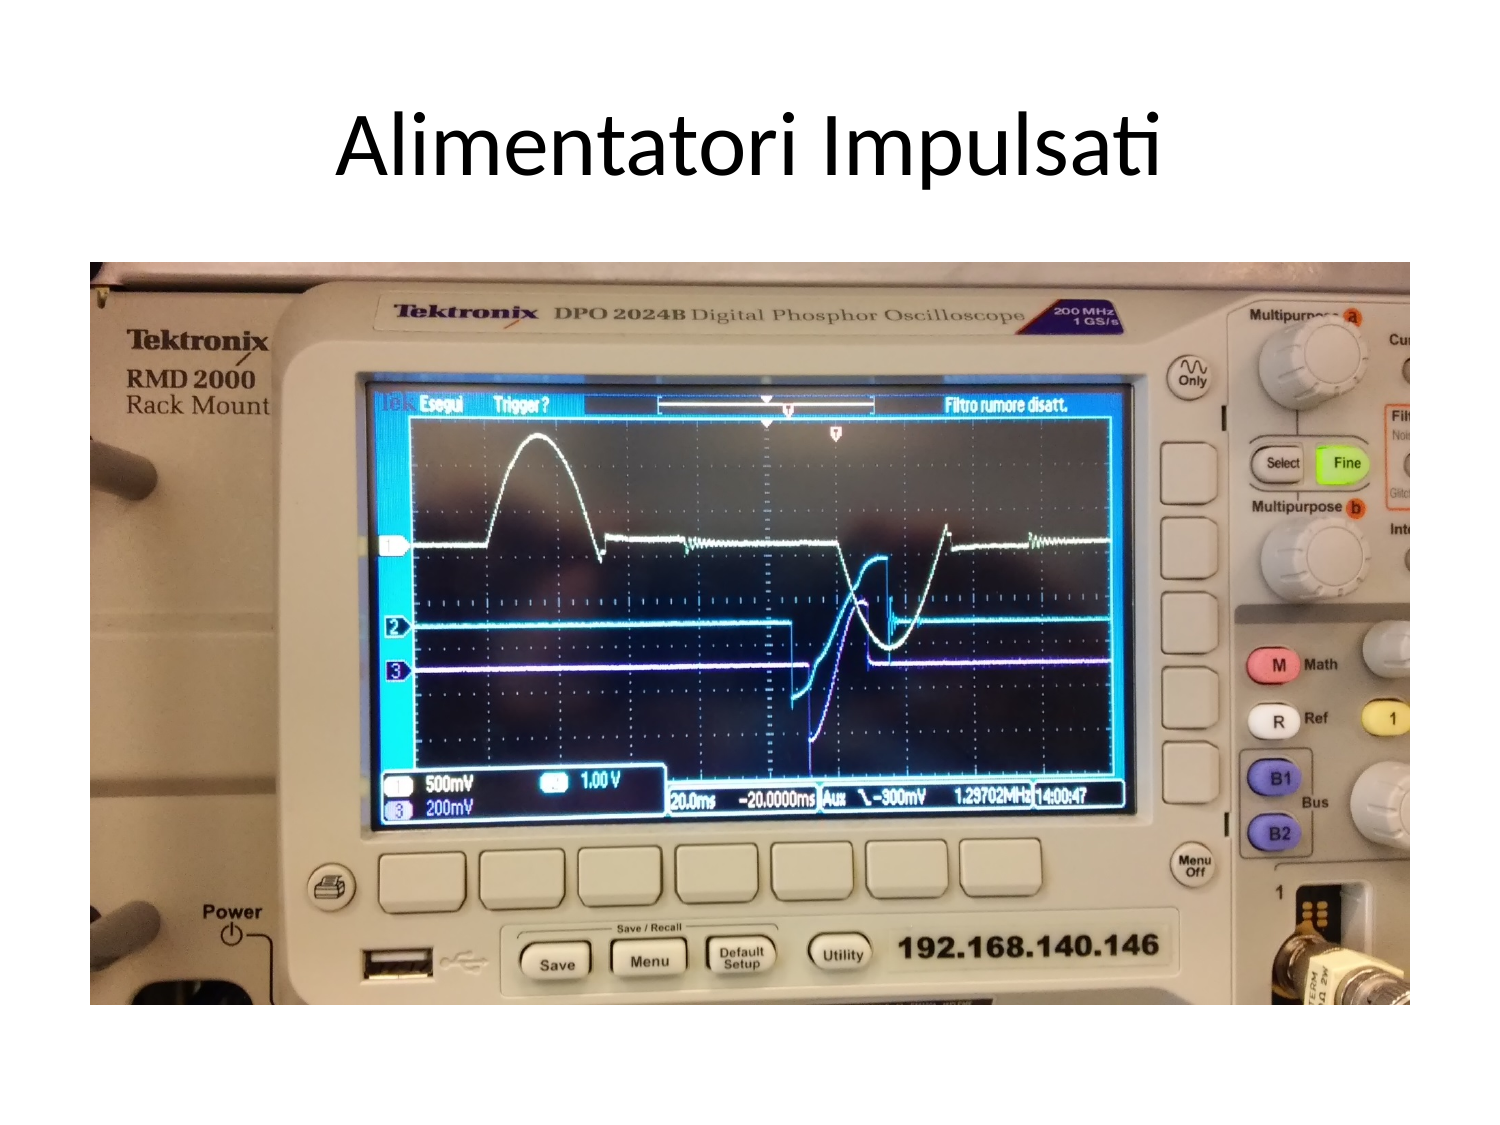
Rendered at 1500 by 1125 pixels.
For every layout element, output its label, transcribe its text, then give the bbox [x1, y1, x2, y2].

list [89, 262, 1411, 1006]
title Alimentatori Impulsati [75, 45, 1425, 233]
